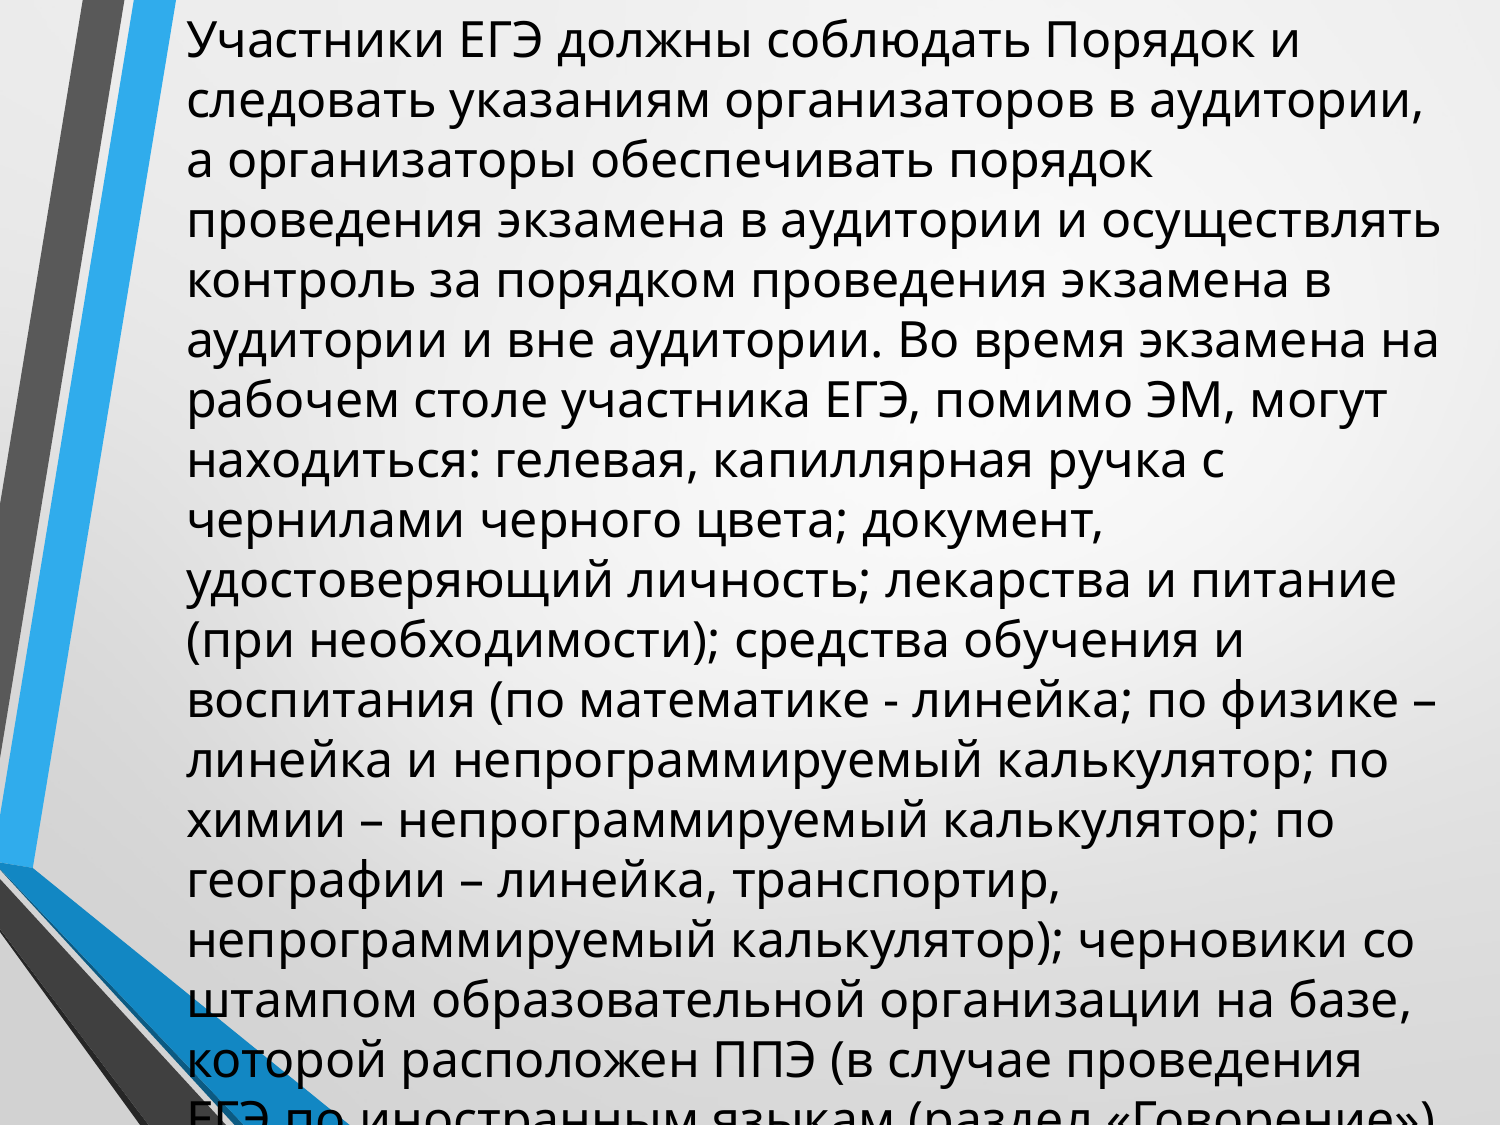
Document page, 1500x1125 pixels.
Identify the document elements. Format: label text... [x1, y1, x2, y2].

text_box Участники ЕГЭ должны соблюдать Порядок и следовать указаниям организаторов в аудитории, а организаторы обеспечивать порядок проведения экзамена в аудитории и осуществлять контроль за порядком проведения экзамена в аудитории и вне аудитории. Во время экзамена на рабочем столе участника ЕГЭ, помимо ЭМ, могут находиться: гелевая, капиллярная ручка с чернилами черного цвета; документ, удостоверяющий личность; лекарства и питание (при необходимости); средства обучения и воспитания (по математике - линейка; по физике – линейка и непрограммируемый калькулятор; по химии – непрограммируемый калькулятор; по географии – линейка, транспортир, непрограммируемый калькулятор); черновики со штампом образовательной организации на базе, которой расположен ППЭ (в случае проведения ЕГЭ по иностранным языкам (раздел «Говорение») черновики не выдаются). [171, 0, 1477, 1125]
